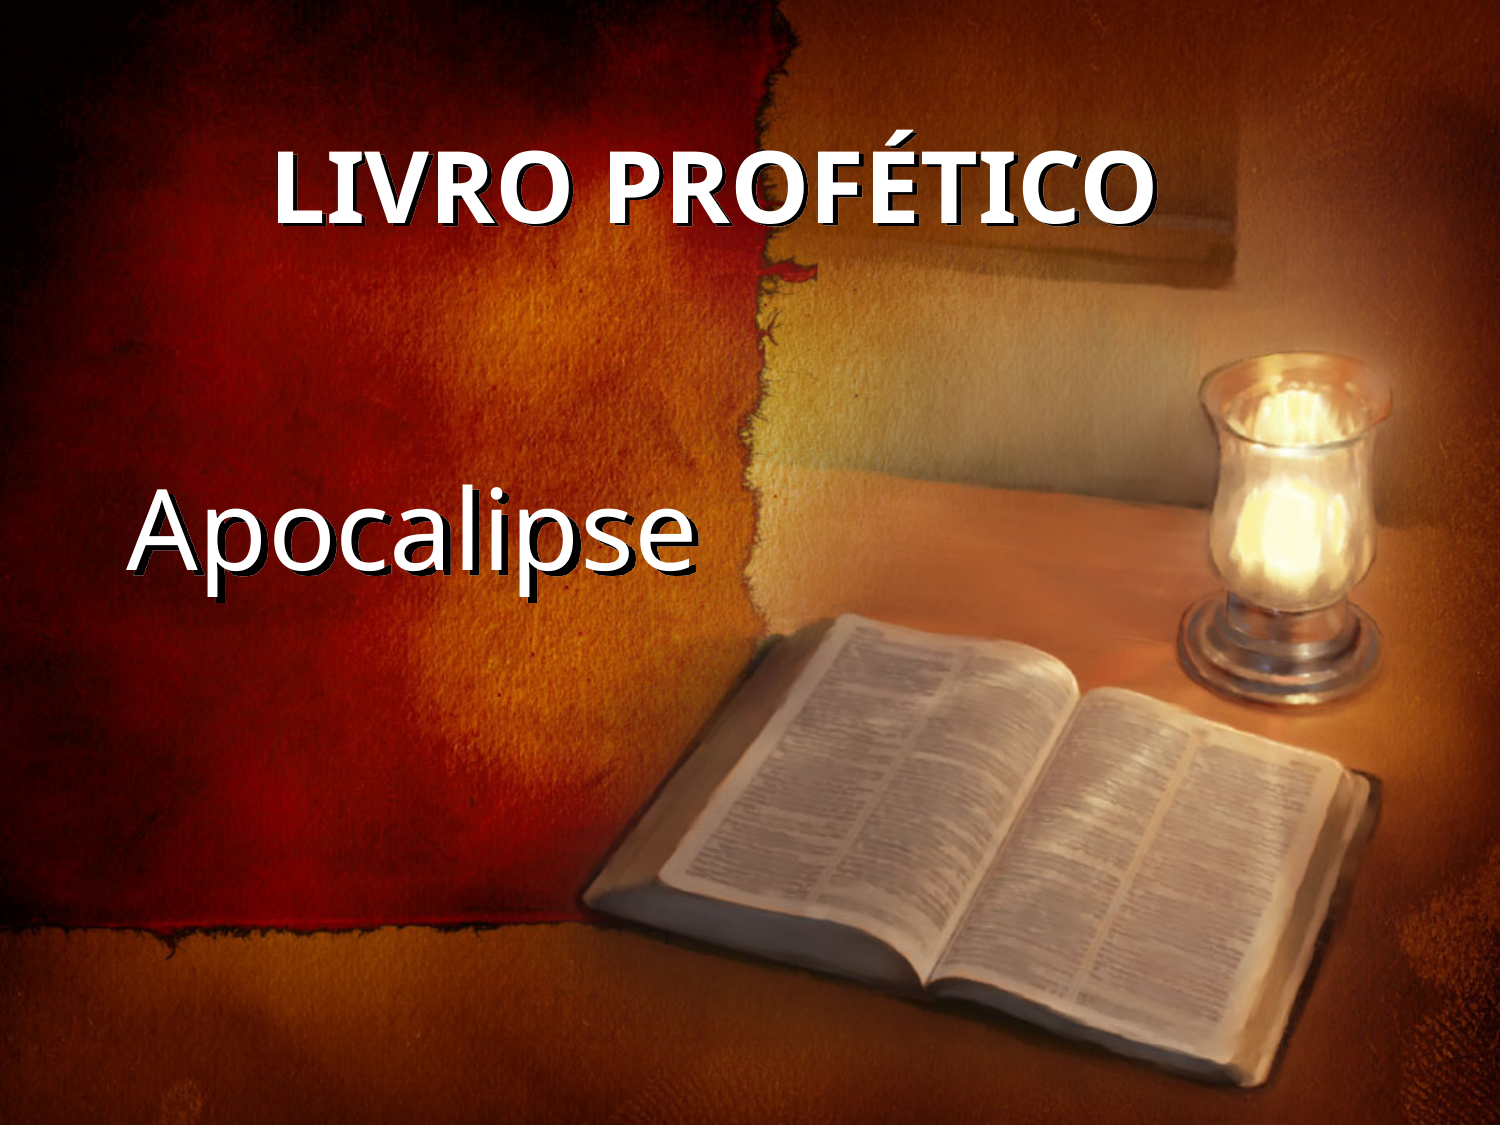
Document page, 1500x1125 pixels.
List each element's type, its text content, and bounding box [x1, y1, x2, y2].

picture [0, 0, 1500, 1125]
title LIVRO PROFÉTICO [76, 90, 1352, 278]
subtitle Apocalipse [0, 450, 938, 739]
